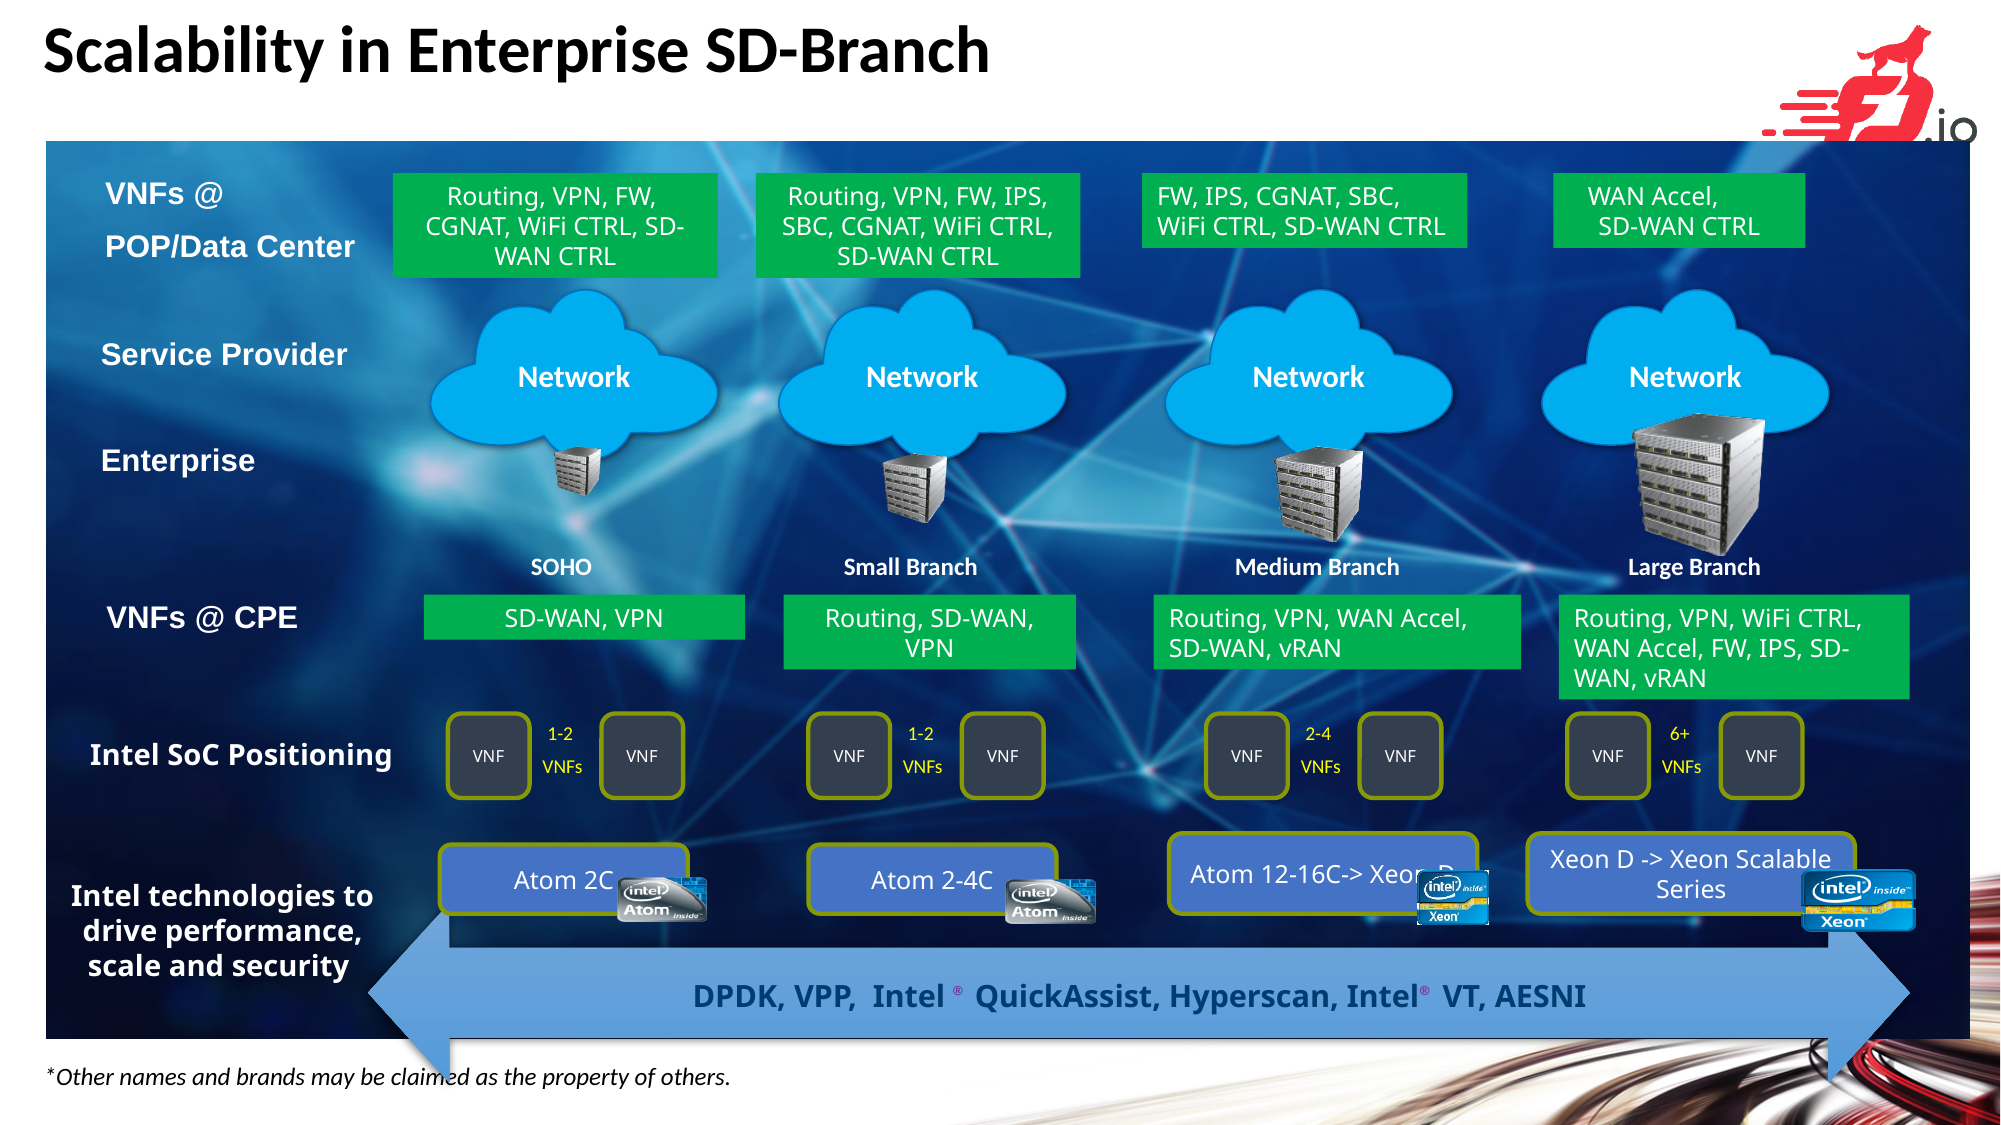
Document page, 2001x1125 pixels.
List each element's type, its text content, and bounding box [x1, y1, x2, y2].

text_box [1828, 1039, 1868, 1083]
text_box *Other names and brands may be claimed as the property of others. [29, 1052, 1029, 1098]
text_box [409, 1039, 450, 1083]
picture [0, 0, 2001, 1125]
text_box Scalability in Enterprise SD-Branch [28, 8, 1657, 95]
